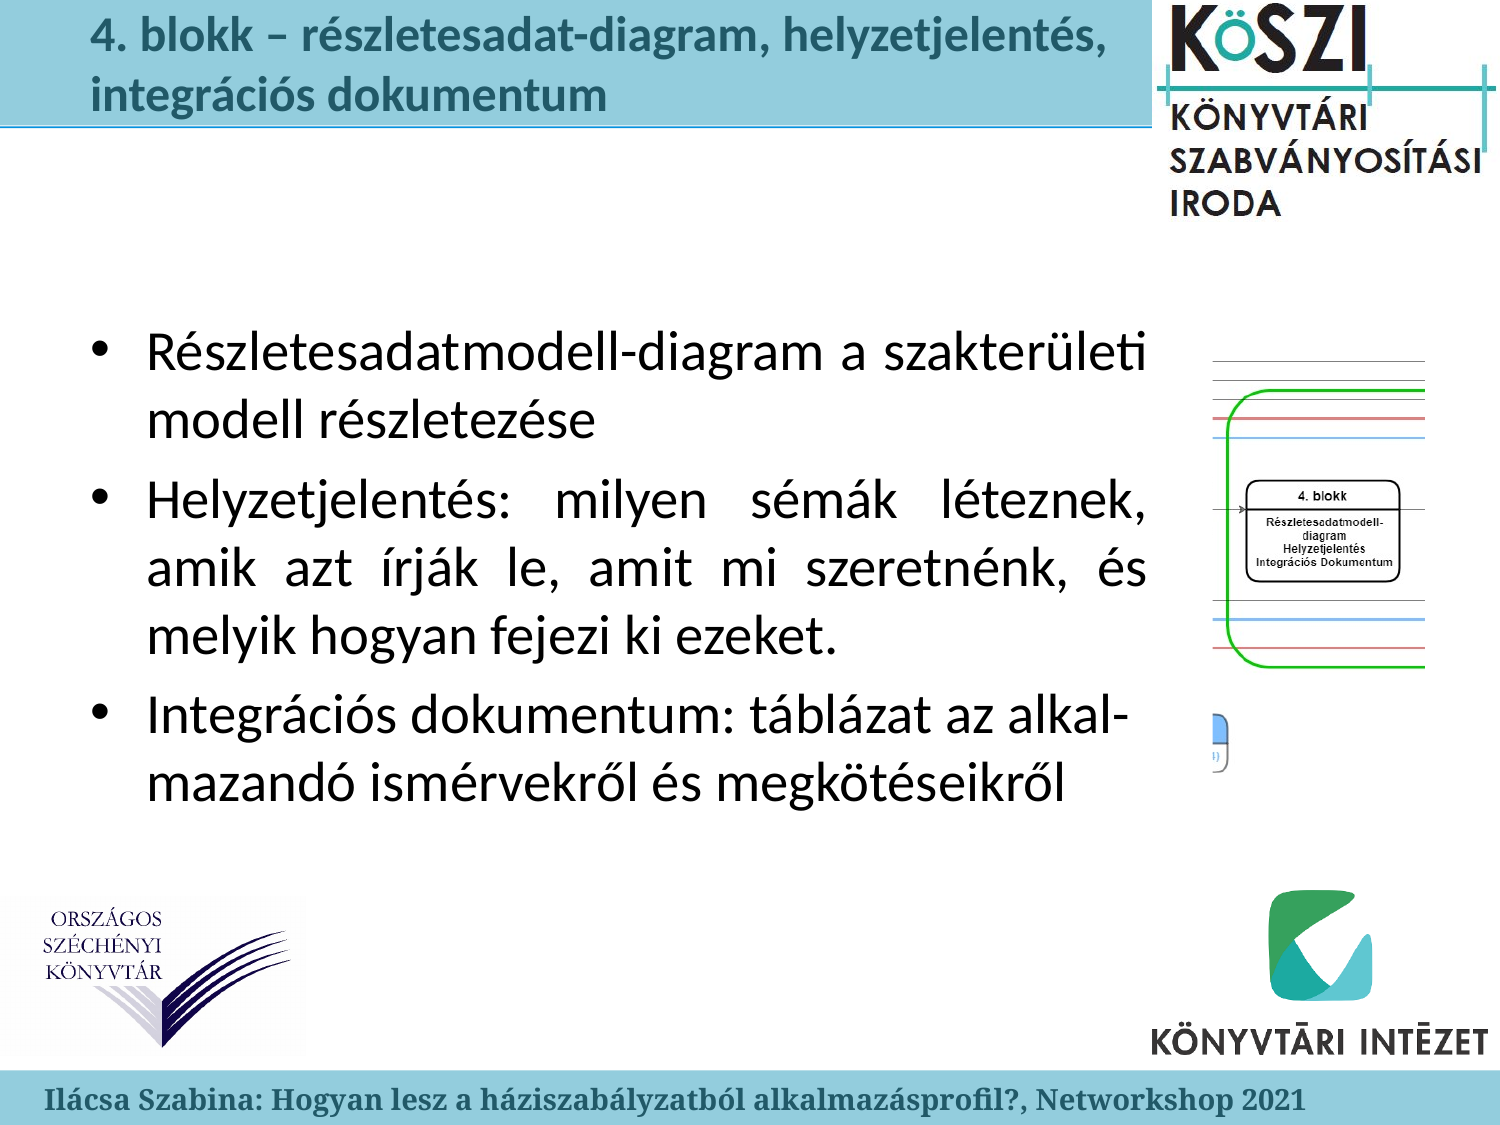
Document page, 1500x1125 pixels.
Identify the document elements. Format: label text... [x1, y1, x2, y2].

picture [1212, 354, 1426, 774]
title 4. blokk – részletesadat-diagram, helyzetjelentés, integrációs dokumentum [75, 9, 1128, 114]
picture [0, 896, 306, 1056]
picture [1152, 890, 1488, 1055]
picture [1152, 0, 1500, 222]
list Részletesadatmodell-diagram a szakterületi modell részletezése Helyzetjelentés: milyen sémák léteznek, amik azt írják le, amit mi szeretnénk, és melyik hogyan fejezi ki ezeket. Integrációs dokumentum: táblázat az alkal-mazandó ismérvekről és megkötéseikről [75, 280, 1164, 847]
